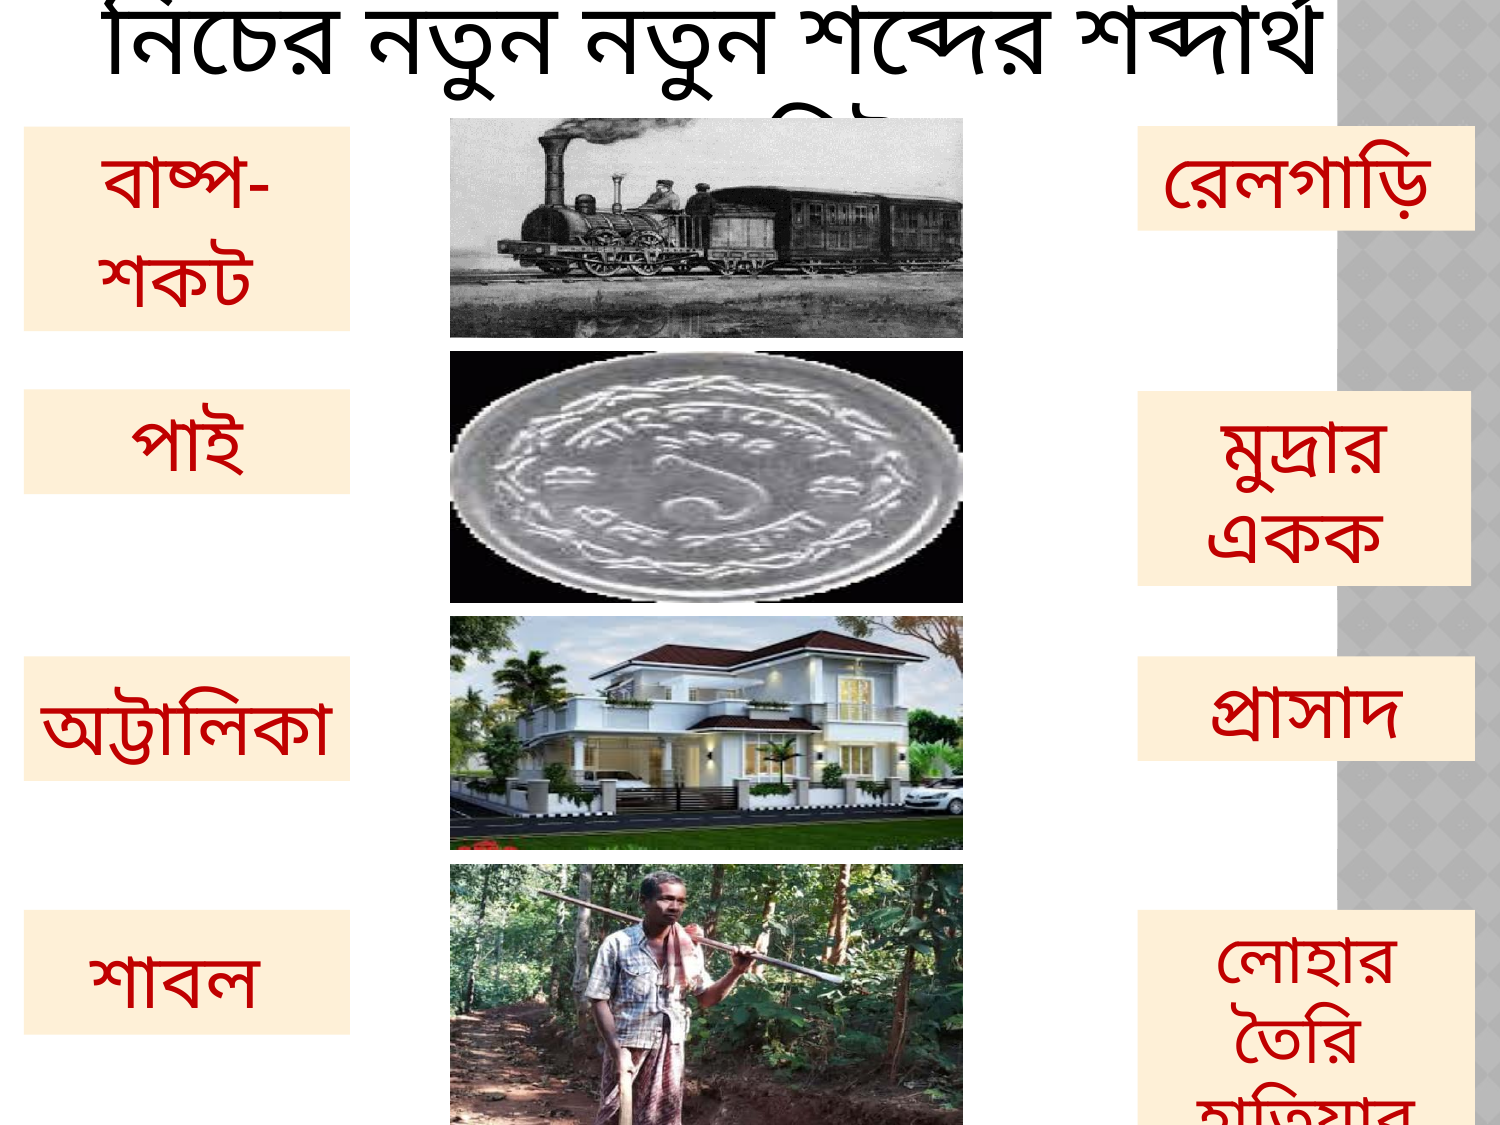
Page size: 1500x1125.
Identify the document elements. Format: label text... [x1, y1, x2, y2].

text_box নিচের নতুন নতুন শব্দের শব্দার্থ জেনে নিই [0, 0, 1452, 222]
text_box শাবল [23, 909, 350, 1035]
text_box মুদ্রার একক [1137, 391, 1472, 586]
text_box রেলগাড়ি [1137, 126, 1475, 231]
text_box পাই [23, 389, 350, 495]
picture [449, 351, 963, 603]
text_box অট্টালিকা [23, 656, 350, 781]
text_box প্রাসাদ [1137, 656, 1475, 761]
picture [449, 863, 963, 1125]
picture [450, 616, 963, 851]
text_box লোহার তৈরি হাতিয়ার [1137, 909, 1475, 1125]
text_box বাষ্প-শকট [23, 222, 350, 332]
picture [449, 118, 963, 338]
